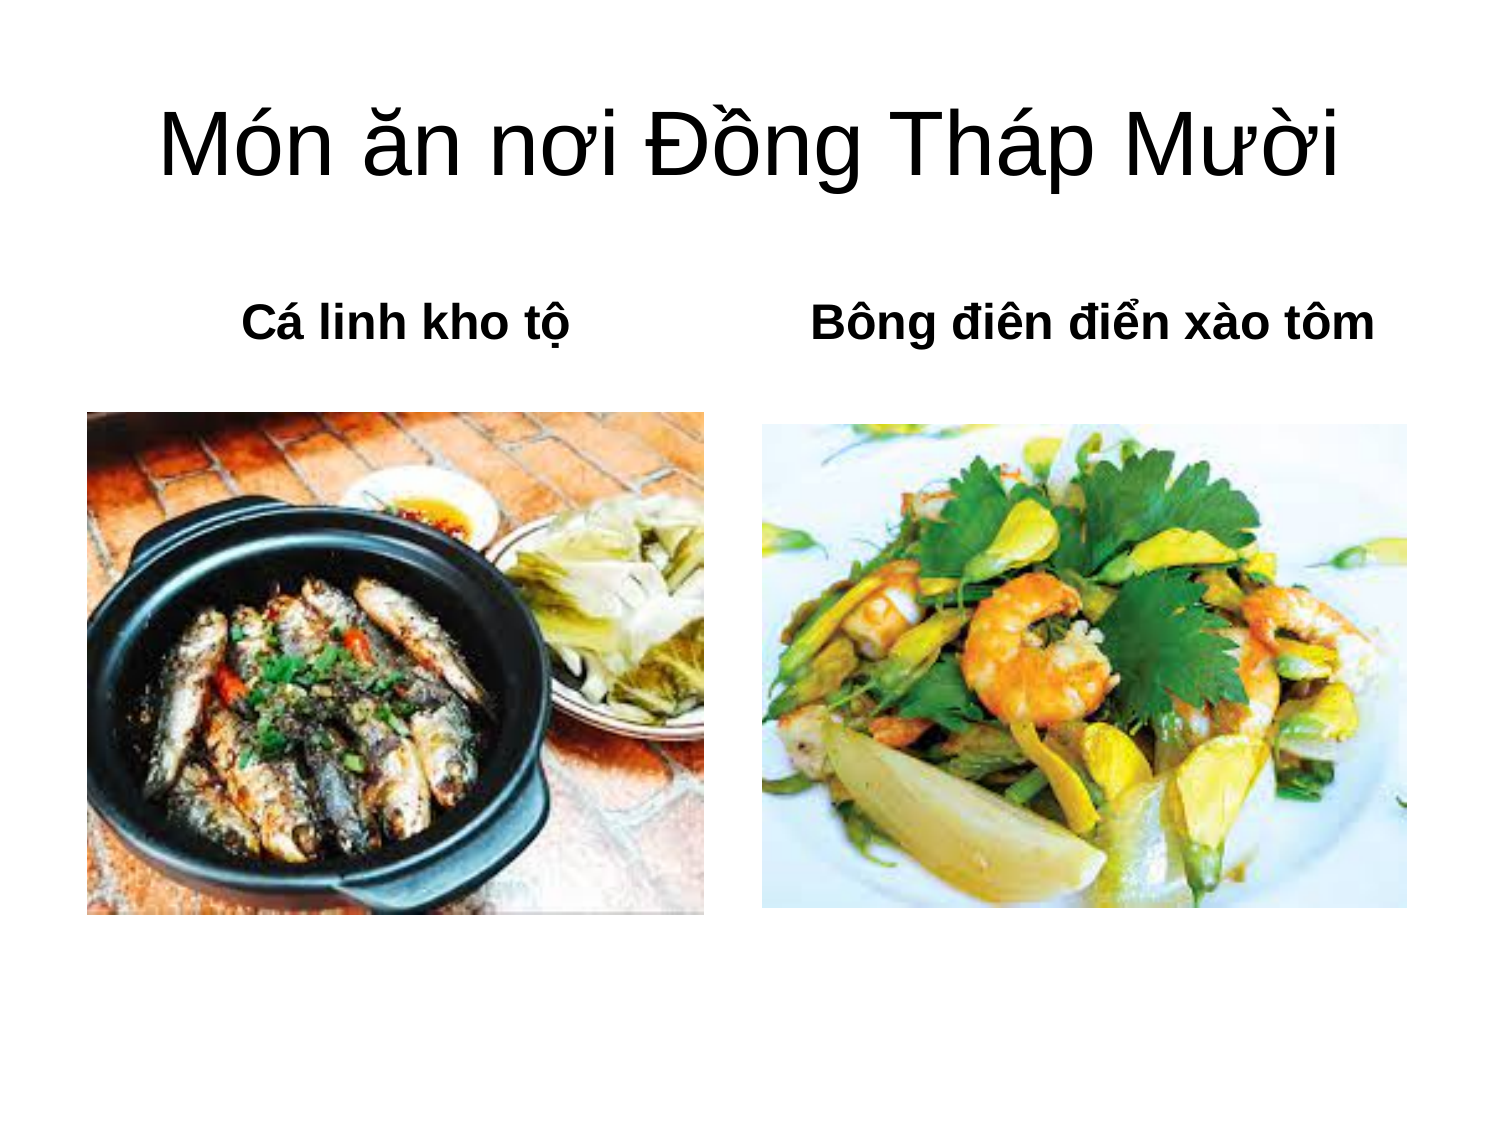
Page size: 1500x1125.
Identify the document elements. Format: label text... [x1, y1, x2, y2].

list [87, 412, 704, 915]
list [762, 424, 1407, 908]
list Bông điên điển xào tôm [761, 251, 1425, 357]
title Món ăn nơi Đồng Tháp Mười [75, 45, 1425, 233]
list Cá linh kho tộ [75, 251, 738, 357]
